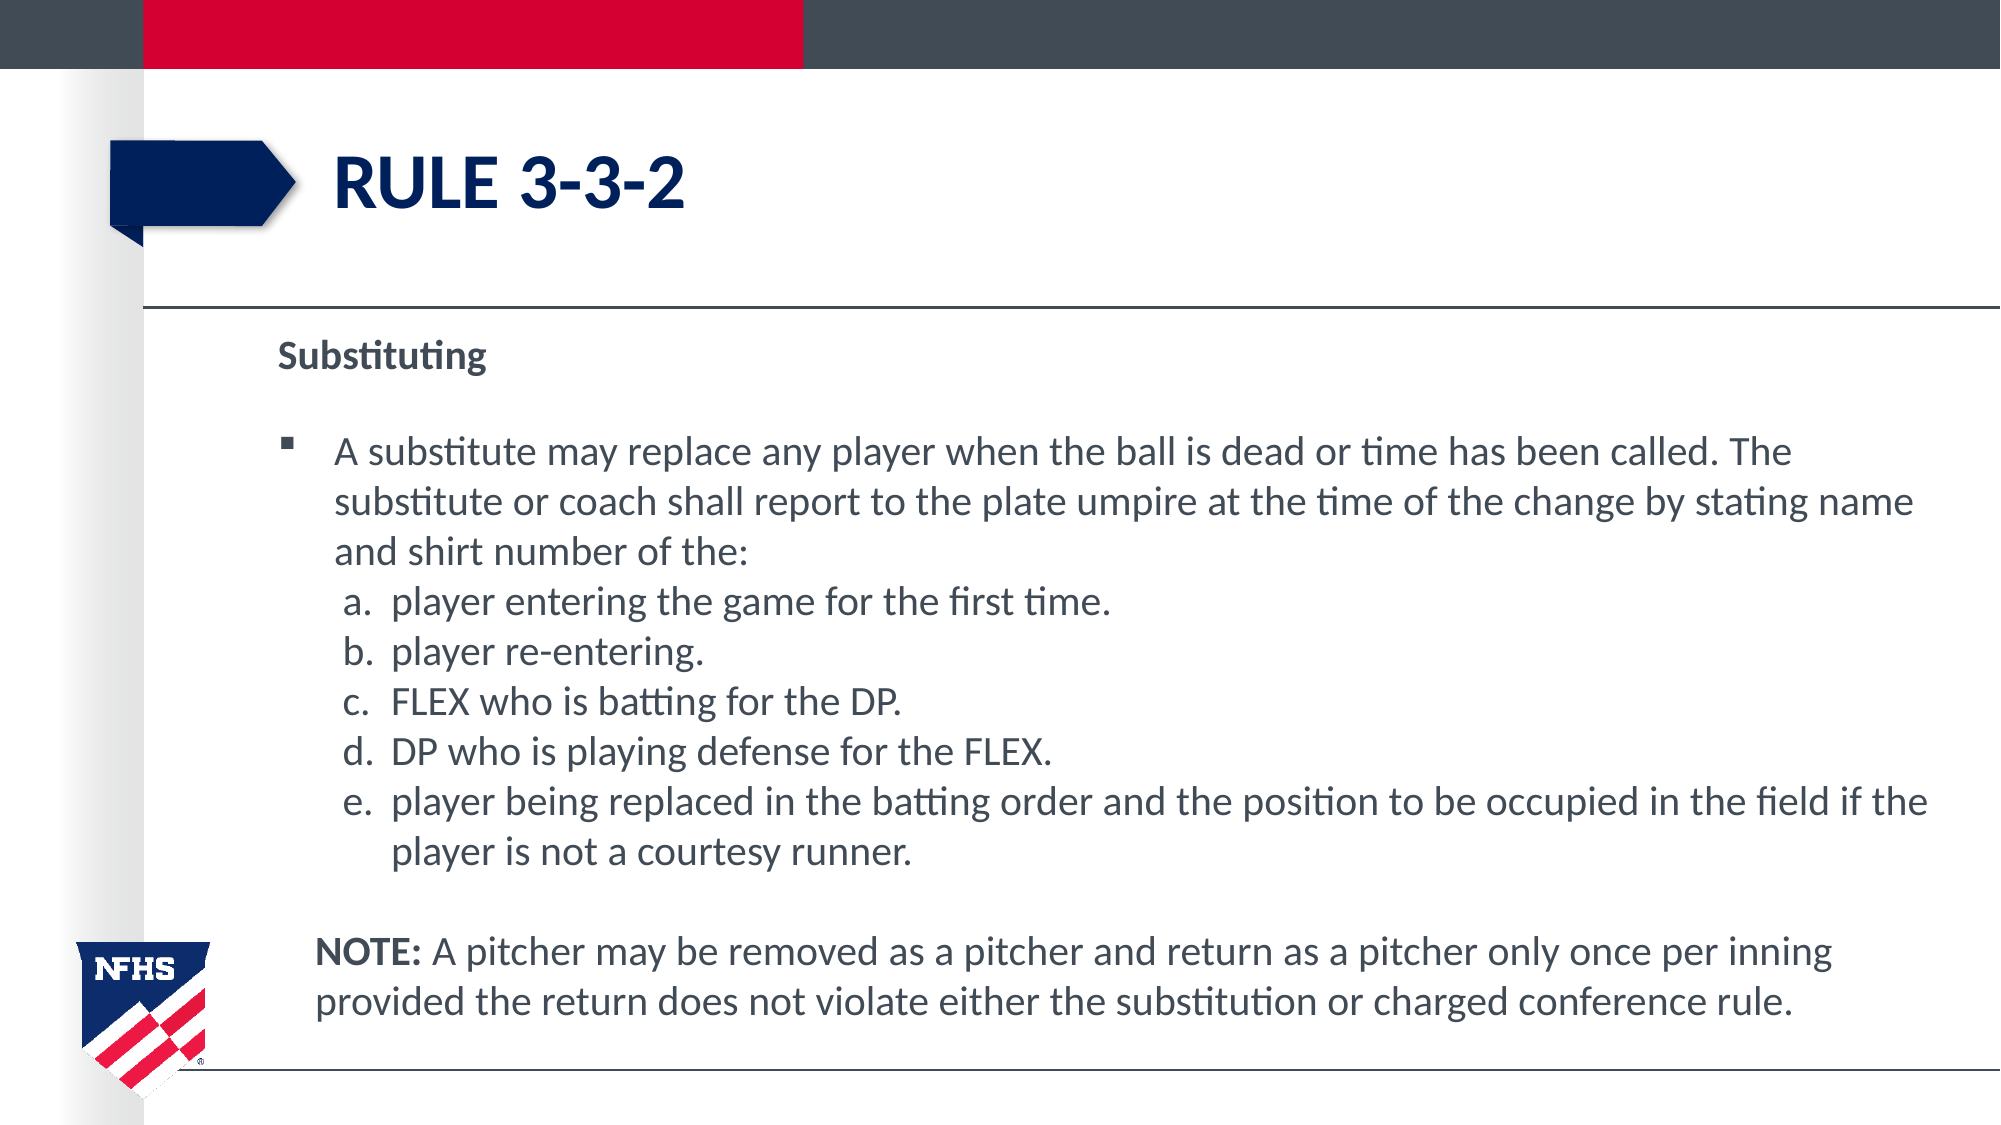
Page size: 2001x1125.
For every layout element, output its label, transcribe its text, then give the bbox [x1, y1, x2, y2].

title Rule 3-3-2 [318, 85, 1964, 285]
list Substituting A substitute may replace any player when the ball is dead or time has been called. The substitute or coach shall report to the plate umpire at the time of the change by stating name and shirt number of the: a. player entering the game for the first time. b. player re-entering. c. FLEX who is batting for the DP. d. DP who is playing defense for the FLEX. e. player being replaced in the batting order and the position to be occupied in the field if the player is not a courtesy runner. NOTE: A pitcher may be removed as a pitcher and return as a pitcher only once per inning provided the return does not violate either the substitution or charged conference rule. [262, 326, 1964, 1038]
picture [76, 942, 210, 1099]
